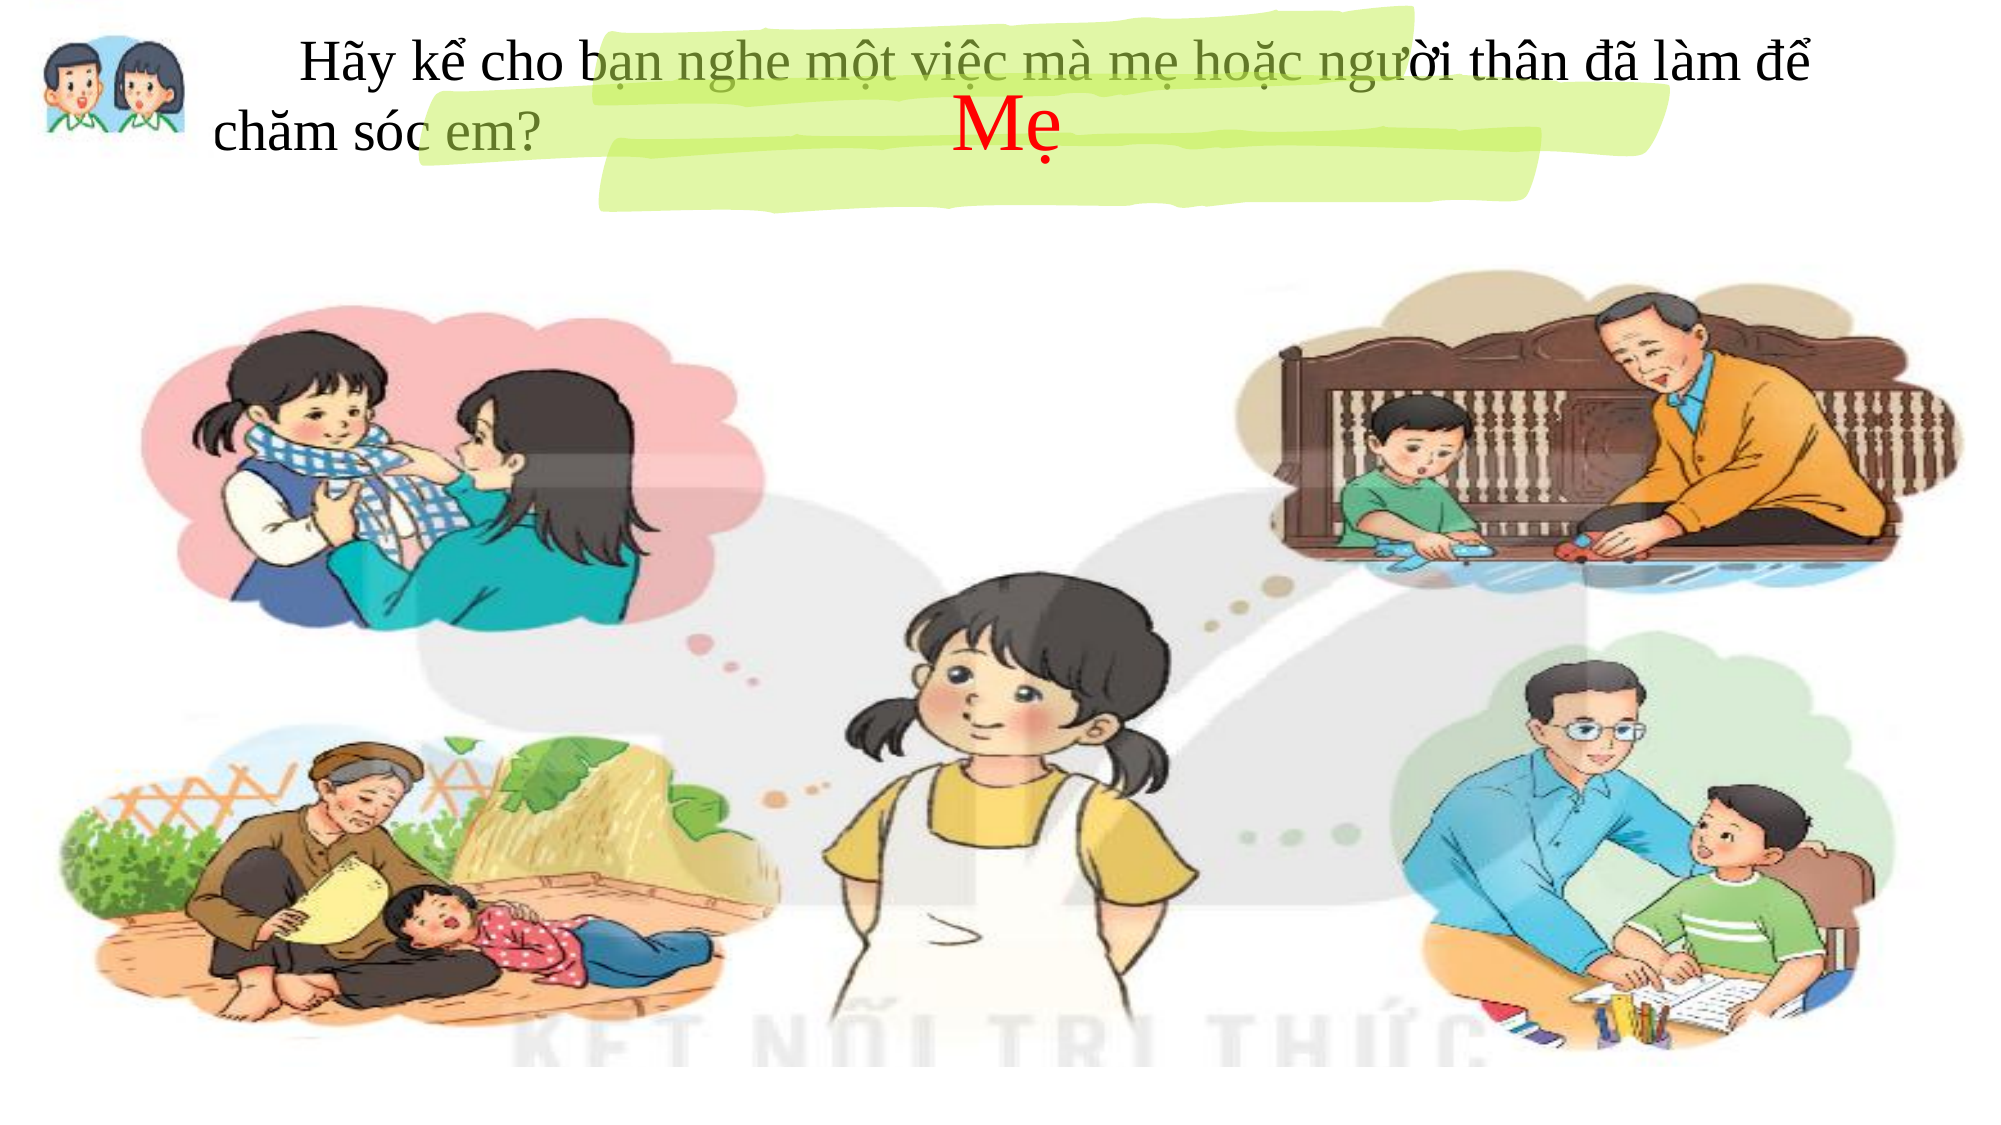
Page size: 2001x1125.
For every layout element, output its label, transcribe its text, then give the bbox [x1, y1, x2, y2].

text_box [411, 5, 1674, 214]
picture [29, 0, 216, 199]
text_box Hãy kể cho bạn nghe một việc mà mẹ hoặc người thân đã làm để chăm sóc em? [1678, 15, 1860, 170]
text_box Hãy kể cho bạn nghe một việc mà mẹ hoặc người thân đã làm để chăm sóc em? [219, 15, 406, 170]
picture [29, 253, 1976, 1067]
